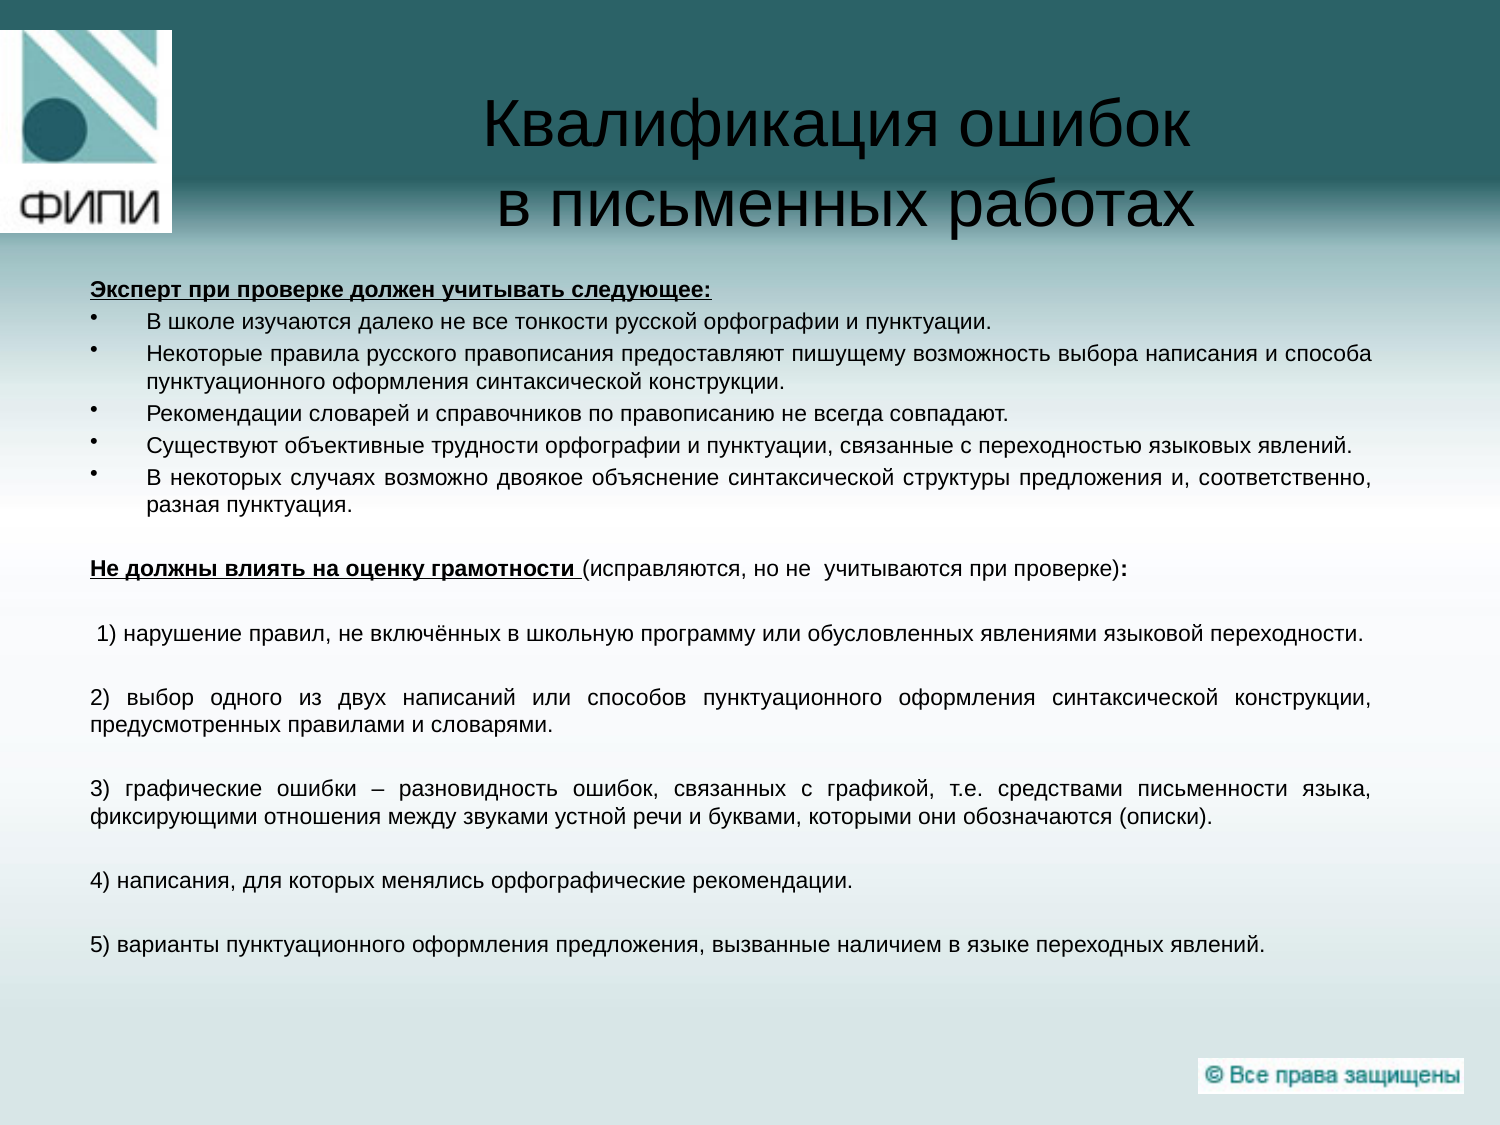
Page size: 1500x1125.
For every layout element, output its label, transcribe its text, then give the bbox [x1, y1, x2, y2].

picture [0, 0, 1500, 1125]
title Квалификация ошибок в письменных работах [170, 66, 1500, 255]
list Эксперт при проверке должен учитывать следующее: В школе изучаются далеко не все тонкости русской орфографии и пунктуации. Некоторые правила русского правописания предоставляют пишущему возможность выбора написания и способа пунктуационного оформления синтаксической конструкции. Рекомендации словарей и справочников по правописанию не всегда совпадают. Существуют объективные трудности орфографии и пунктуации, связанные с переходностью языковых явлений. В некоторых случаях возможно двоякое объяснение синтаксической структуры предложения и, соответственно, разная пунктуация. Не должны влиять на оценку грамотности (исправляются, но не учитываются при проверке): 1) нарушение правил, не включённых в школьную программу или обусловленных явлениями языковой переходности. 2) выбор одного из двух написаний или способов пунктуационного оформления синтаксической конструкции, предусмотренных правилами и словарями. графические ошибки – разновидность ошибок, связанных с графикой, т.е. средствами письменности языка, фиксирующими отношения между звуками устной речи и буквами, которыми они обозначаются (описки). 4) написания, для которых менялись орфографические рекомендации. 5) варианты пунктуационного оформления предложения, вызванные наличием в языке переходных явлений. [74, 266, 1388, 1006]
